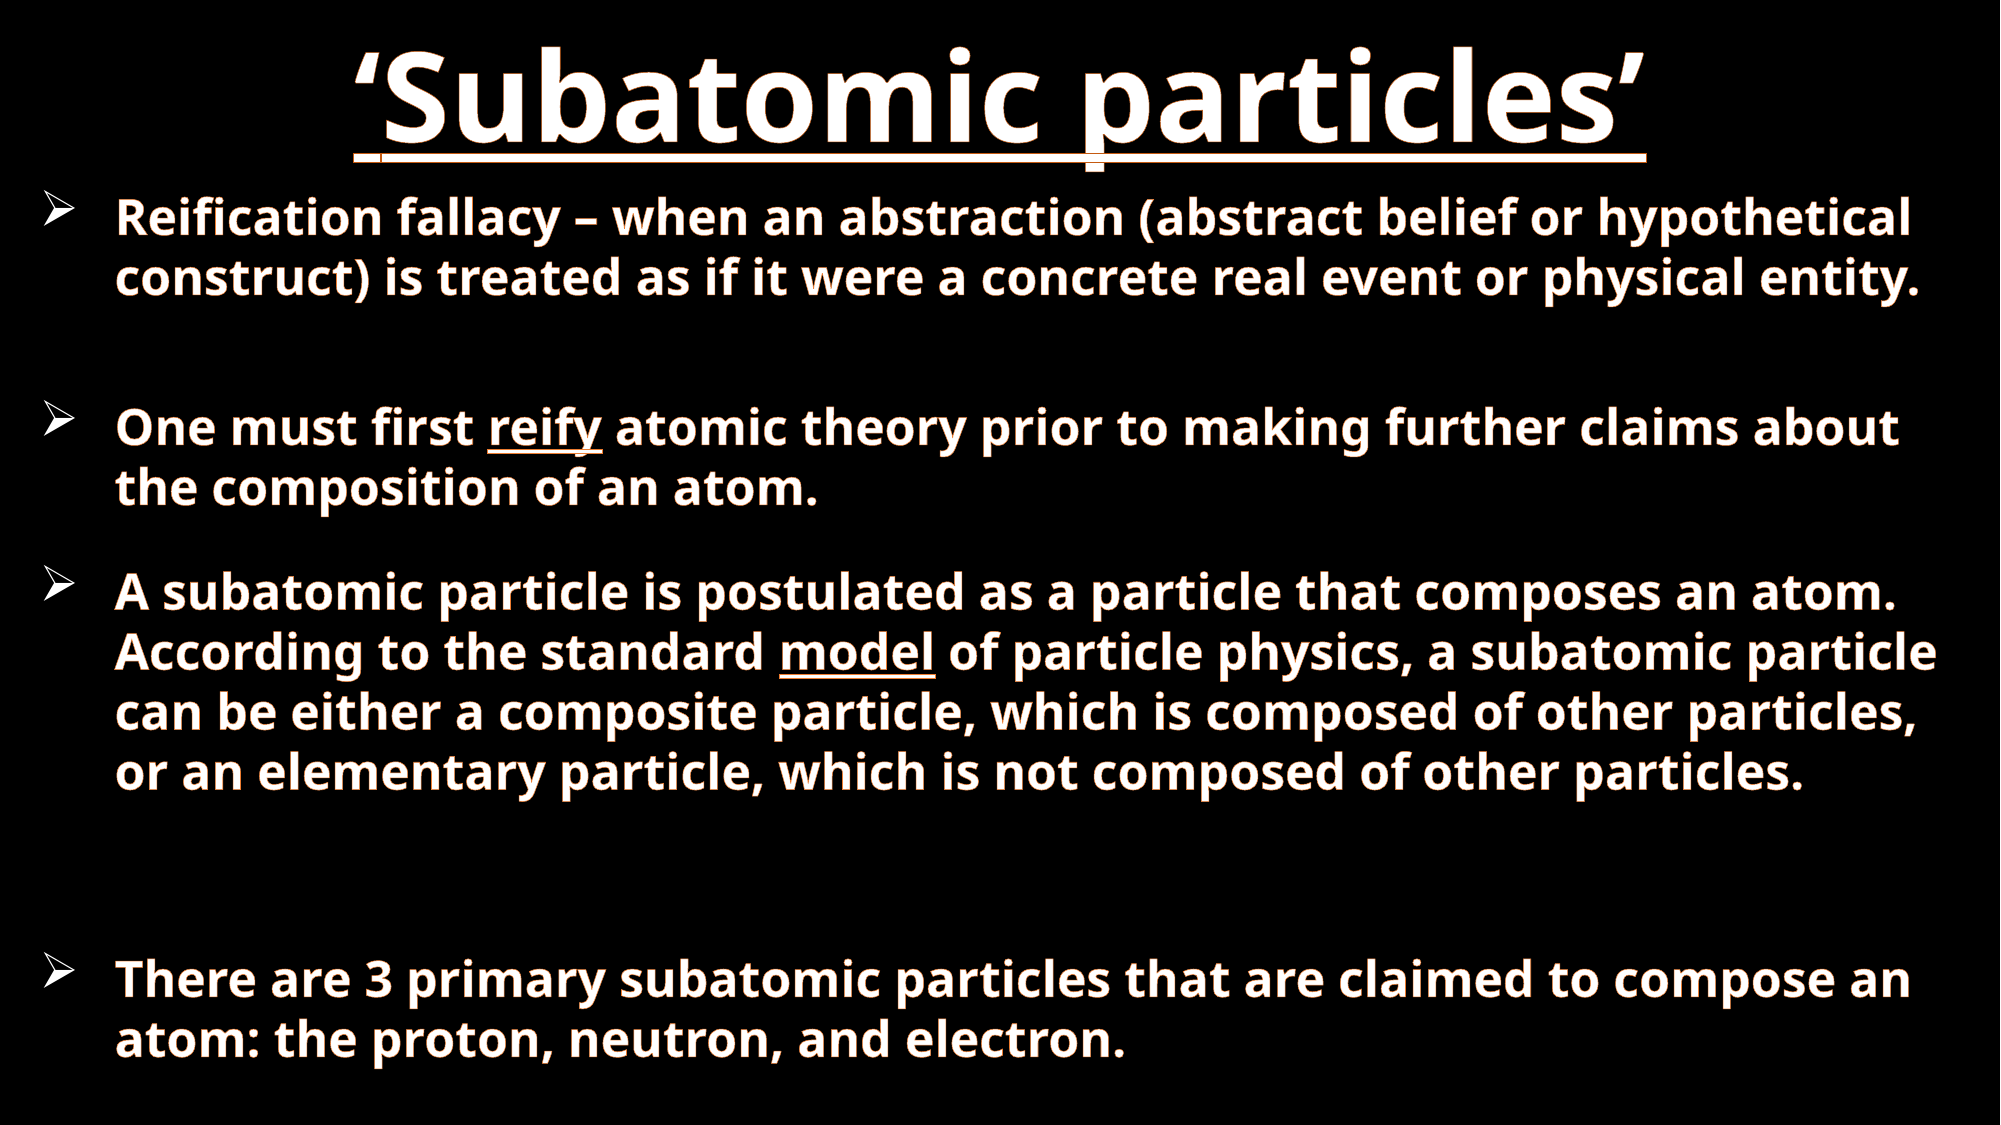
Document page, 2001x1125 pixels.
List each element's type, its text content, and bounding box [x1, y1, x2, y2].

text_box One must first reify atomic theory prior to making further claims about the composition of an atom. [24, 387, 1975, 523]
text_box There are 3 primary subatomic particles that are claimed to compose an atom: the proton, neutron, and electron. [24, 939, 1975, 1075]
title ‘Subatomic particles’ [0, 0, 2000, 177]
text_box A subatomic particle is postulated as a particle that composes an atom. According to the standard model of particle physics, a subatomic particle can be either a composite particle, which is composed of other particles, or an elementary particle, which is not composed of other particles. [24, 552, 1975, 807]
text_box Reification fallacy – when an abstraction (abstract belief or hypothetical construct) is treated as if it were a concrete real event or physical entity. [24, 177, 1975, 313]
